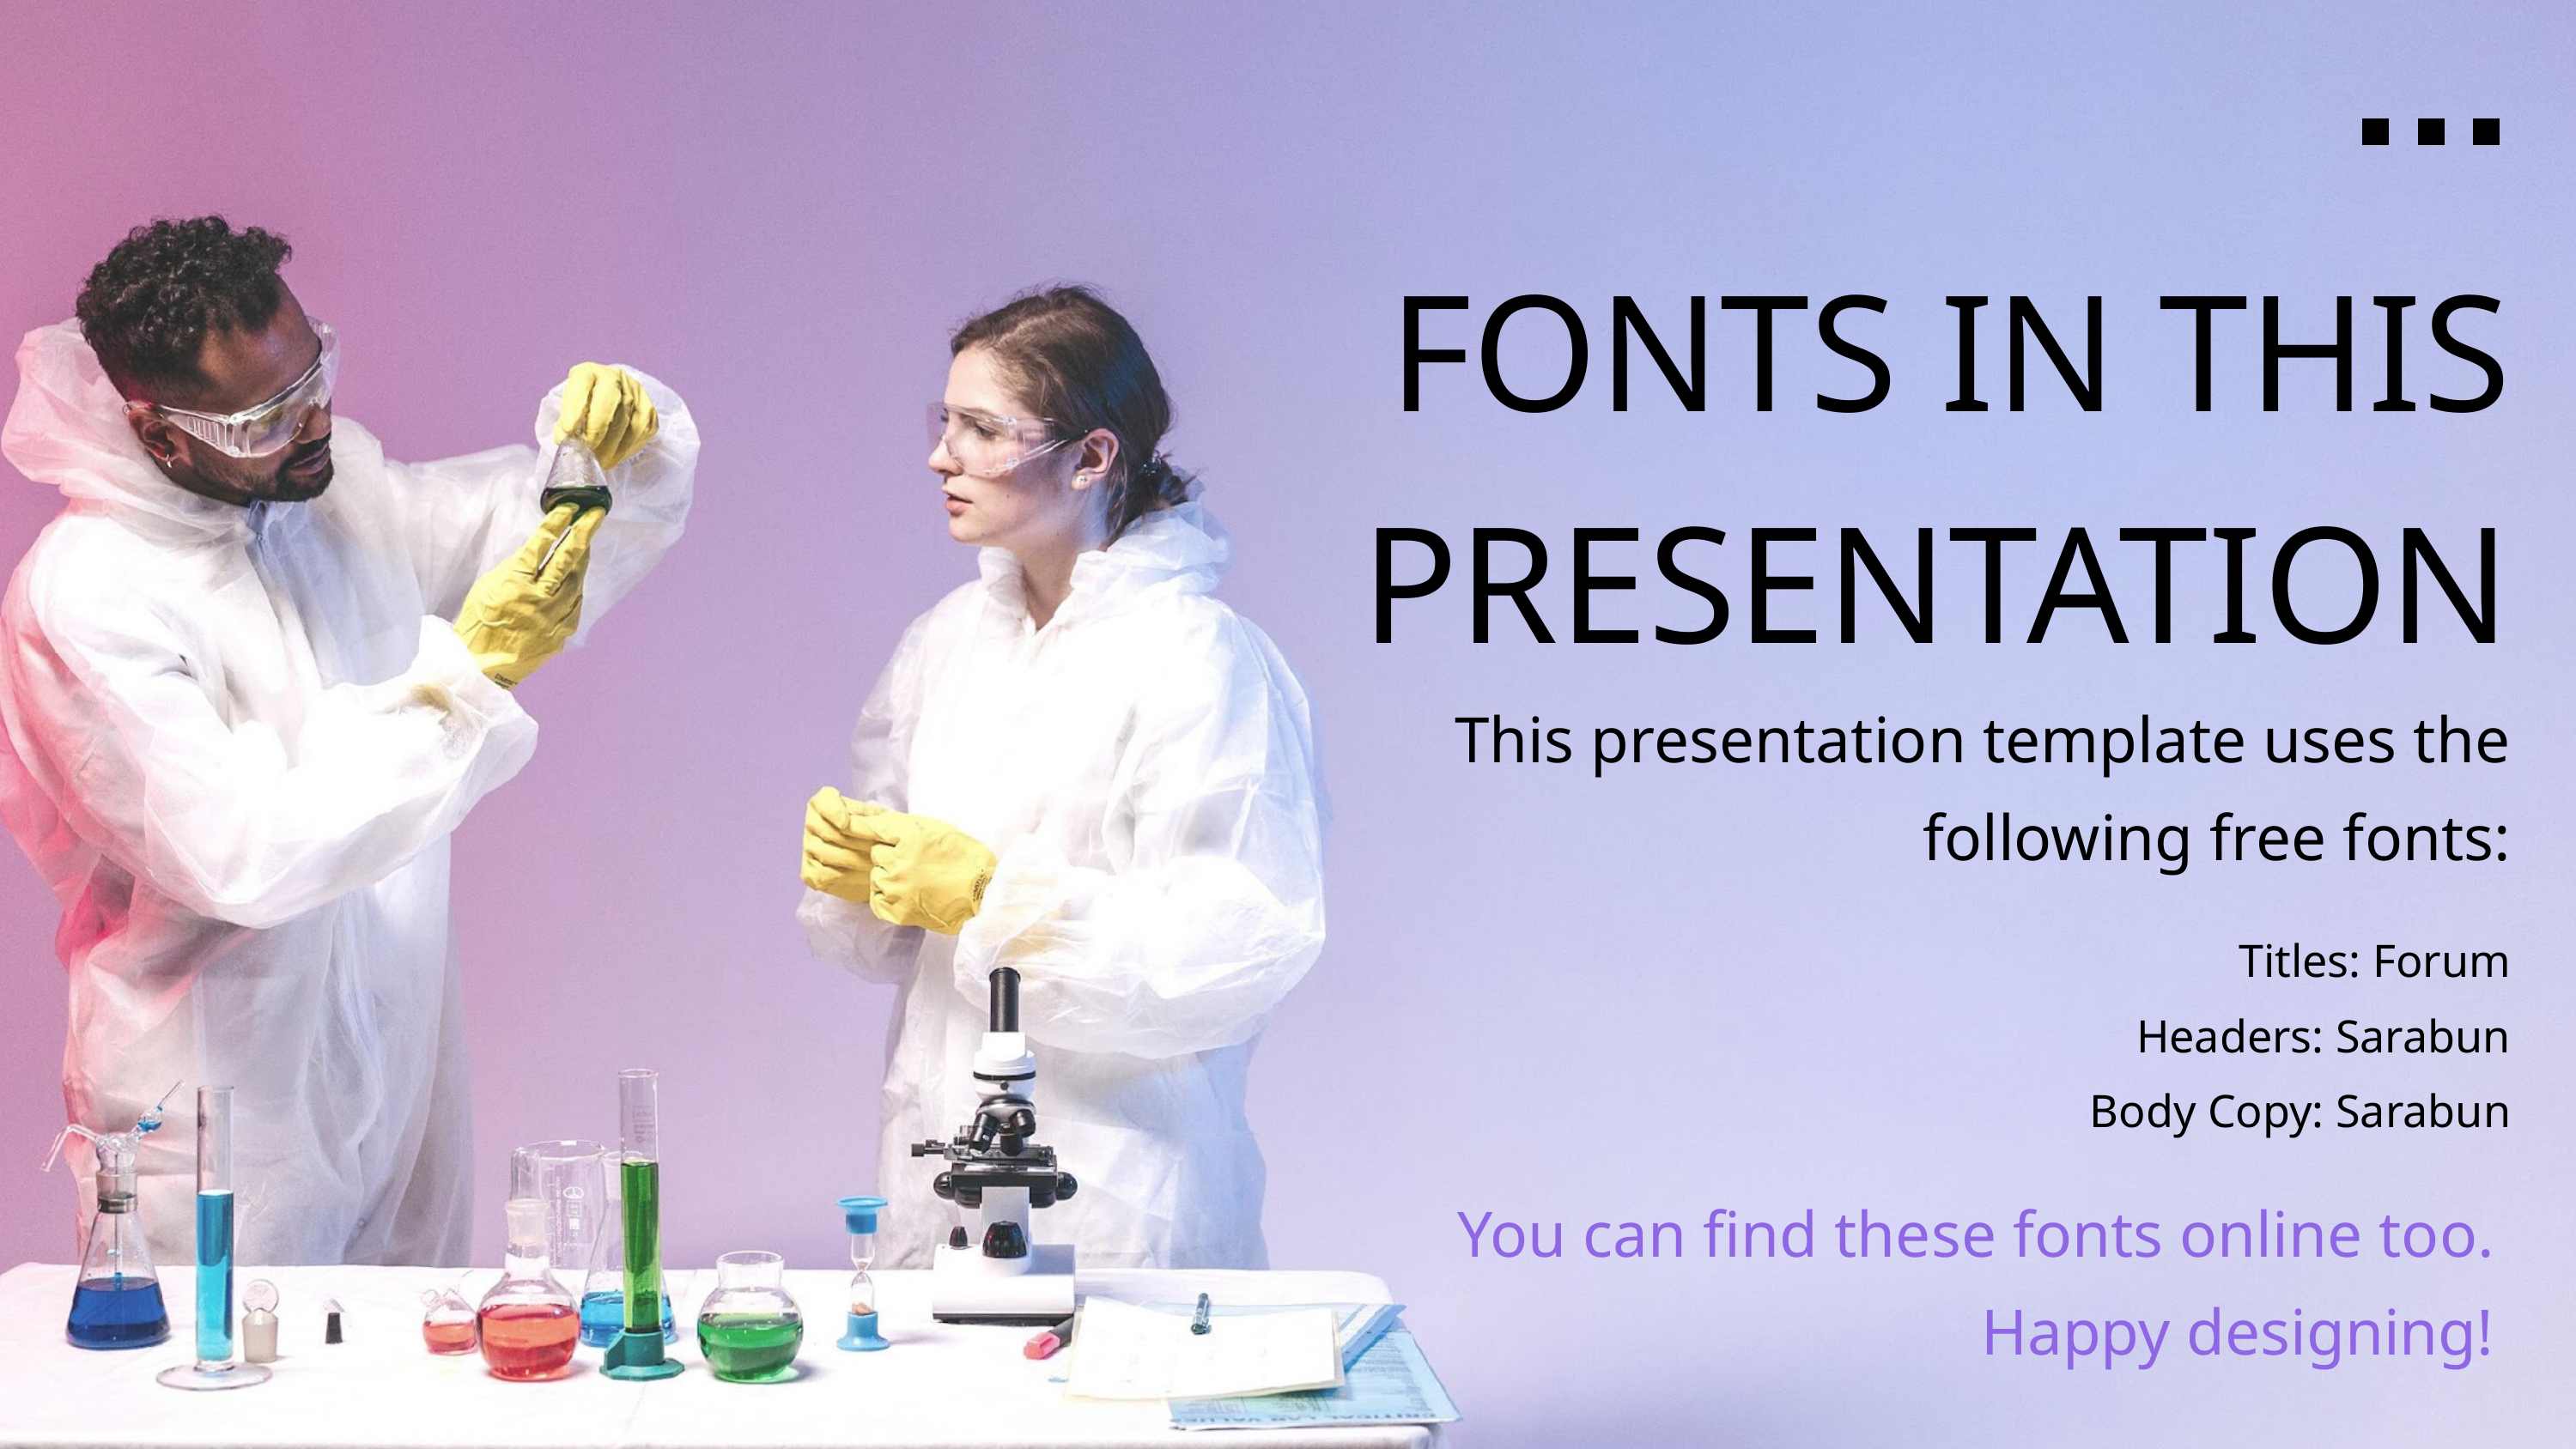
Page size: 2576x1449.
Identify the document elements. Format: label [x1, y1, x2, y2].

picture [0, 0, 2576, 1449]
text_box [2362, 117, 2500, 145]
